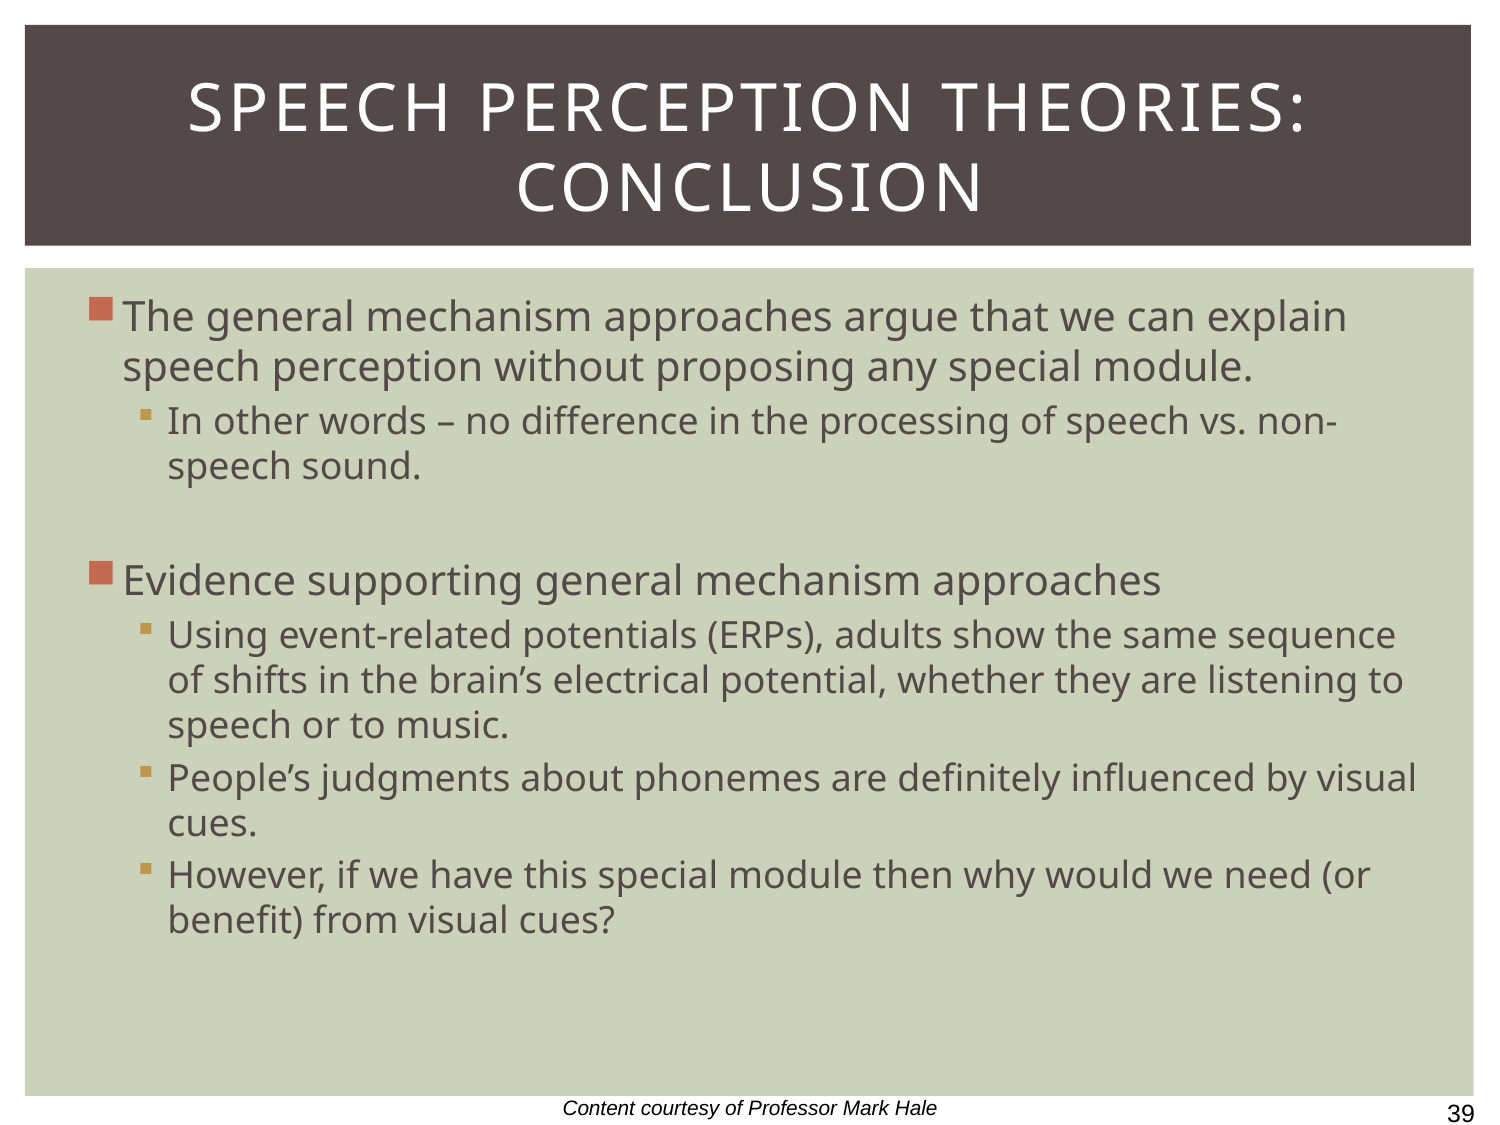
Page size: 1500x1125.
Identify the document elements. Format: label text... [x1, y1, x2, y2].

text_box Content courtesy of Professor Mark Hale [547, 1087, 953, 1125]
list The general mechanism approaches argue that we can explain speech perception without proposing any special module. In other words – no difference in the processing of speech vs. non-speech sound. Evidence supporting general mechanism approaches Using event-related potentials (ERPs), adults show the same sequence of shifts in the brain’s electrical potential, whether they are listening to speech or to music. People’s judgments about phonemes are definitely influenced by visual cues. However, if we have this special module then why would we need (or benefit) from visual cues? [62, 281, 1442, 1005]
title Speech Perception Theories: Conclusion [62, 58, 1438, 232]
text_box 39 [1350, 1074, 1475, 1125]
